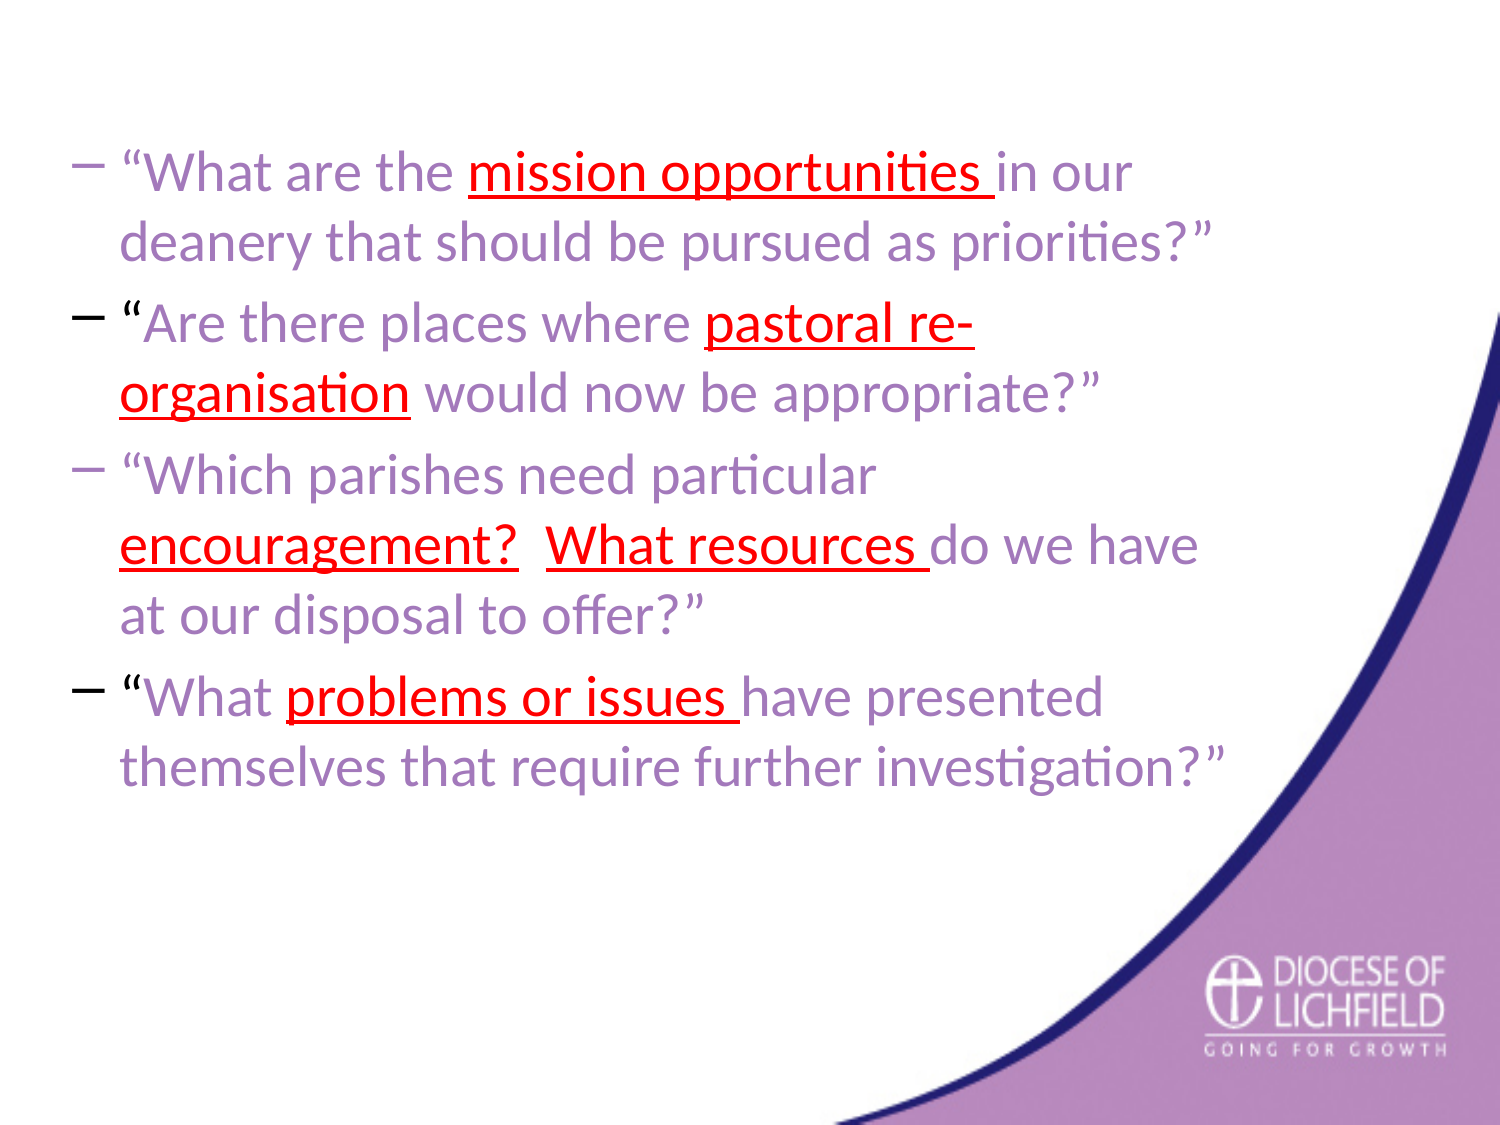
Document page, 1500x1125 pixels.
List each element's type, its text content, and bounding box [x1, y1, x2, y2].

picture [773, 308, 1500, 1125]
list “What are the mission opportunities in our deanery that should be pursued as priorities?” “Are there places where pastoral re-organisation would now be appropriate?” “Which parishes need particular encouragement? What resources do we have at our disposal to offer?” “What problems or issues have presented themselves that require further investigation?” [0, 125, 1264, 1071]
